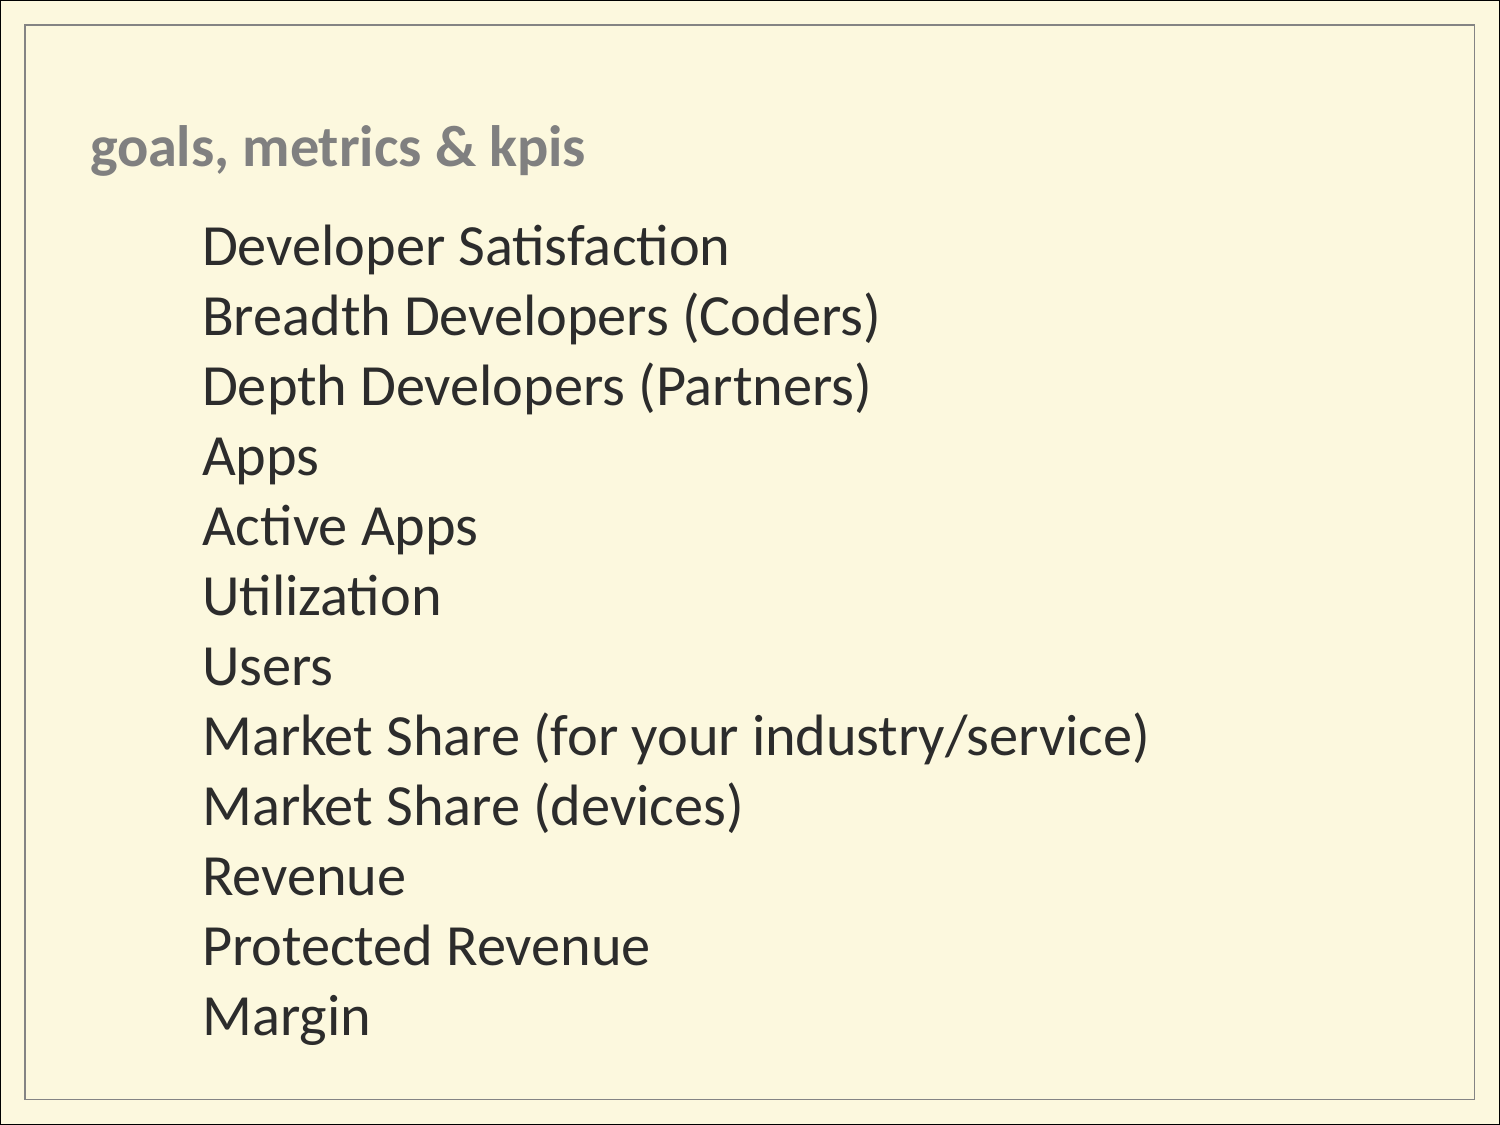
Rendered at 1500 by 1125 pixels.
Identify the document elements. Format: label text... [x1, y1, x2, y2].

text_box Developer Satisfaction Breadth Developers (Coders) Depth Developers (Partners) Apps Active Apps Utilization Users Market Share (for your industry/service) Market Share (devices) Revenue Protected Revenue Margin [187, 199, 1325, 1055]
text_box goals, metrics & kpis [74, 100, 1425, 186]
